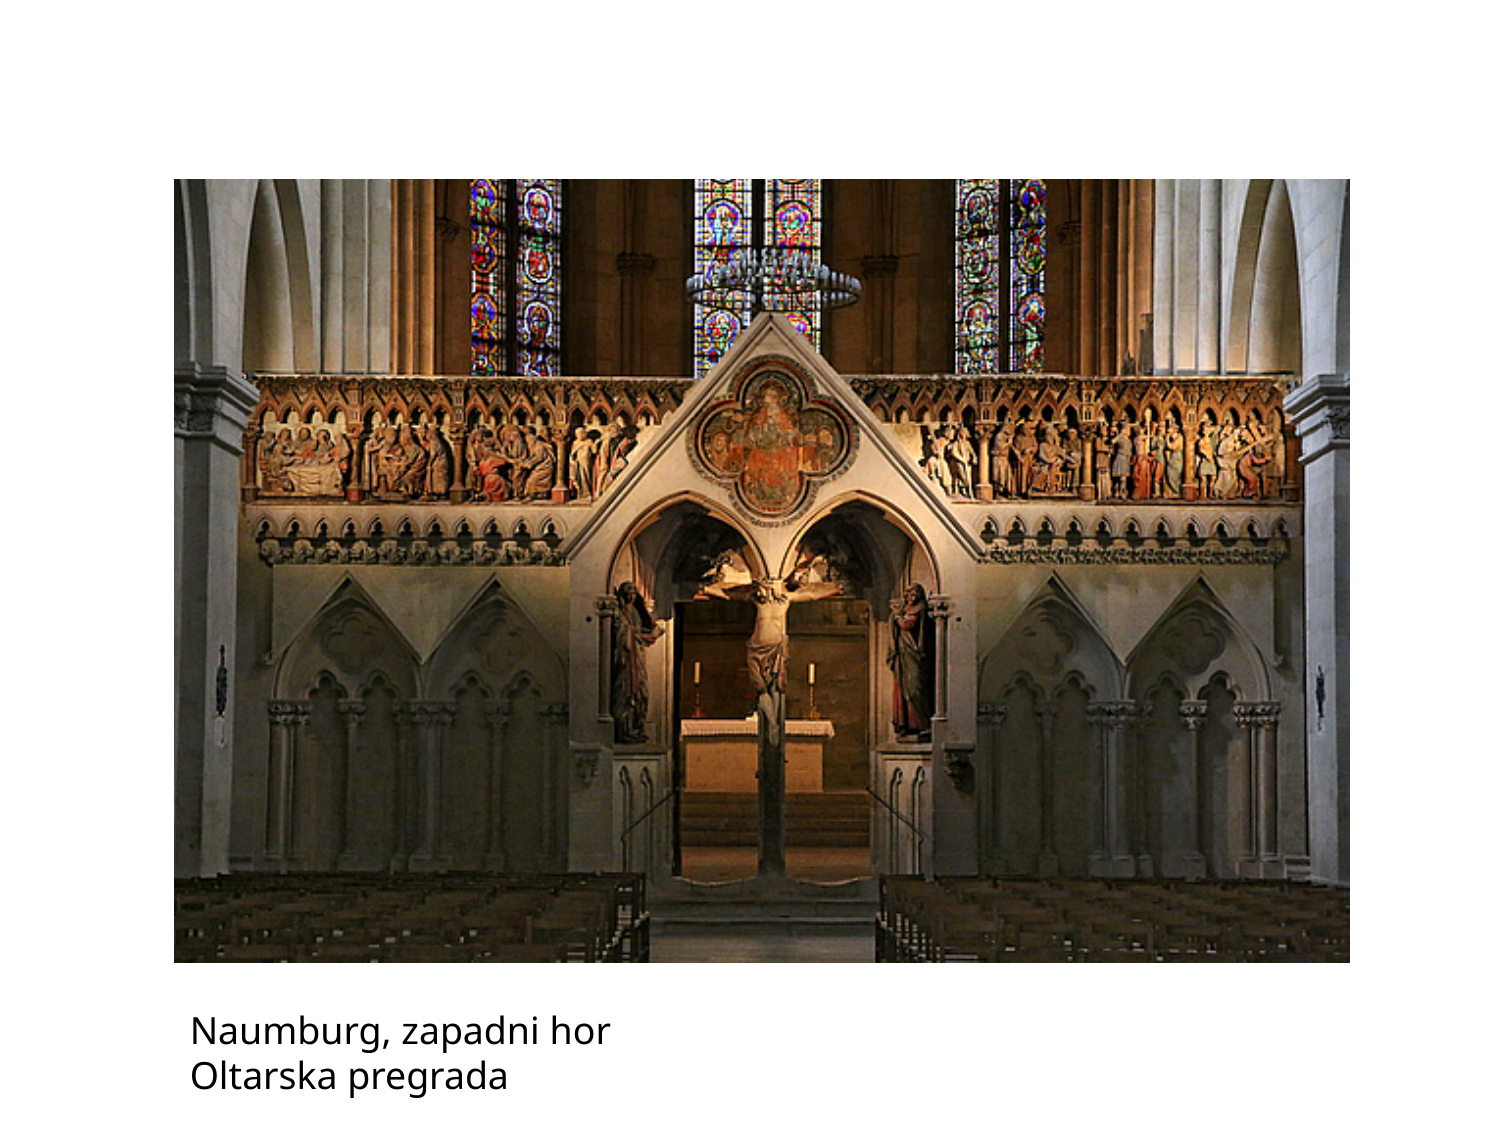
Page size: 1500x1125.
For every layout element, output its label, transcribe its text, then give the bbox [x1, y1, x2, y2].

picture [174, 178, 1351, 963]
text_box Naumburg, zapadni hor Oltarska pregrada [174, 999, 1038, 1105]
